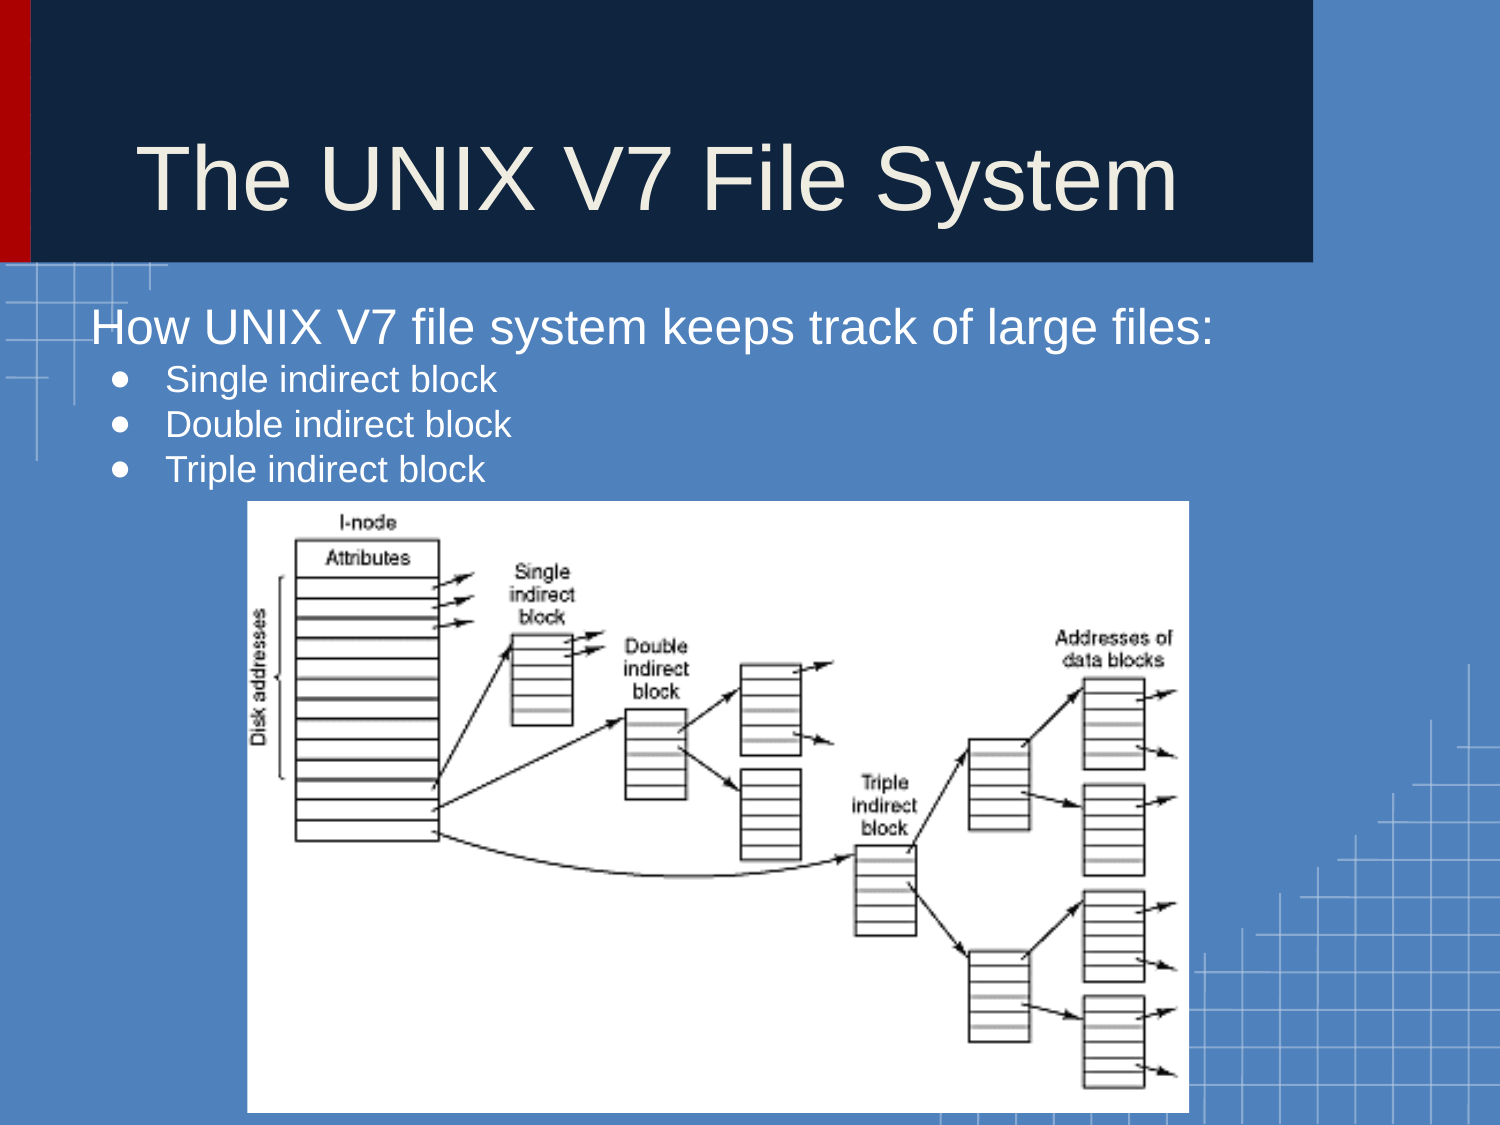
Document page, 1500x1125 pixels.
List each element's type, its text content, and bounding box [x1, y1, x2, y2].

list How UNIX V7 file system keeps track of large files: Single indirect block Double indirect block Triple indirect block [75, 279, 1425, 1074]
text_box [247, 501, 1190, 1113]
title The UNIX V7 File System [75, 22, 1276, 244]
